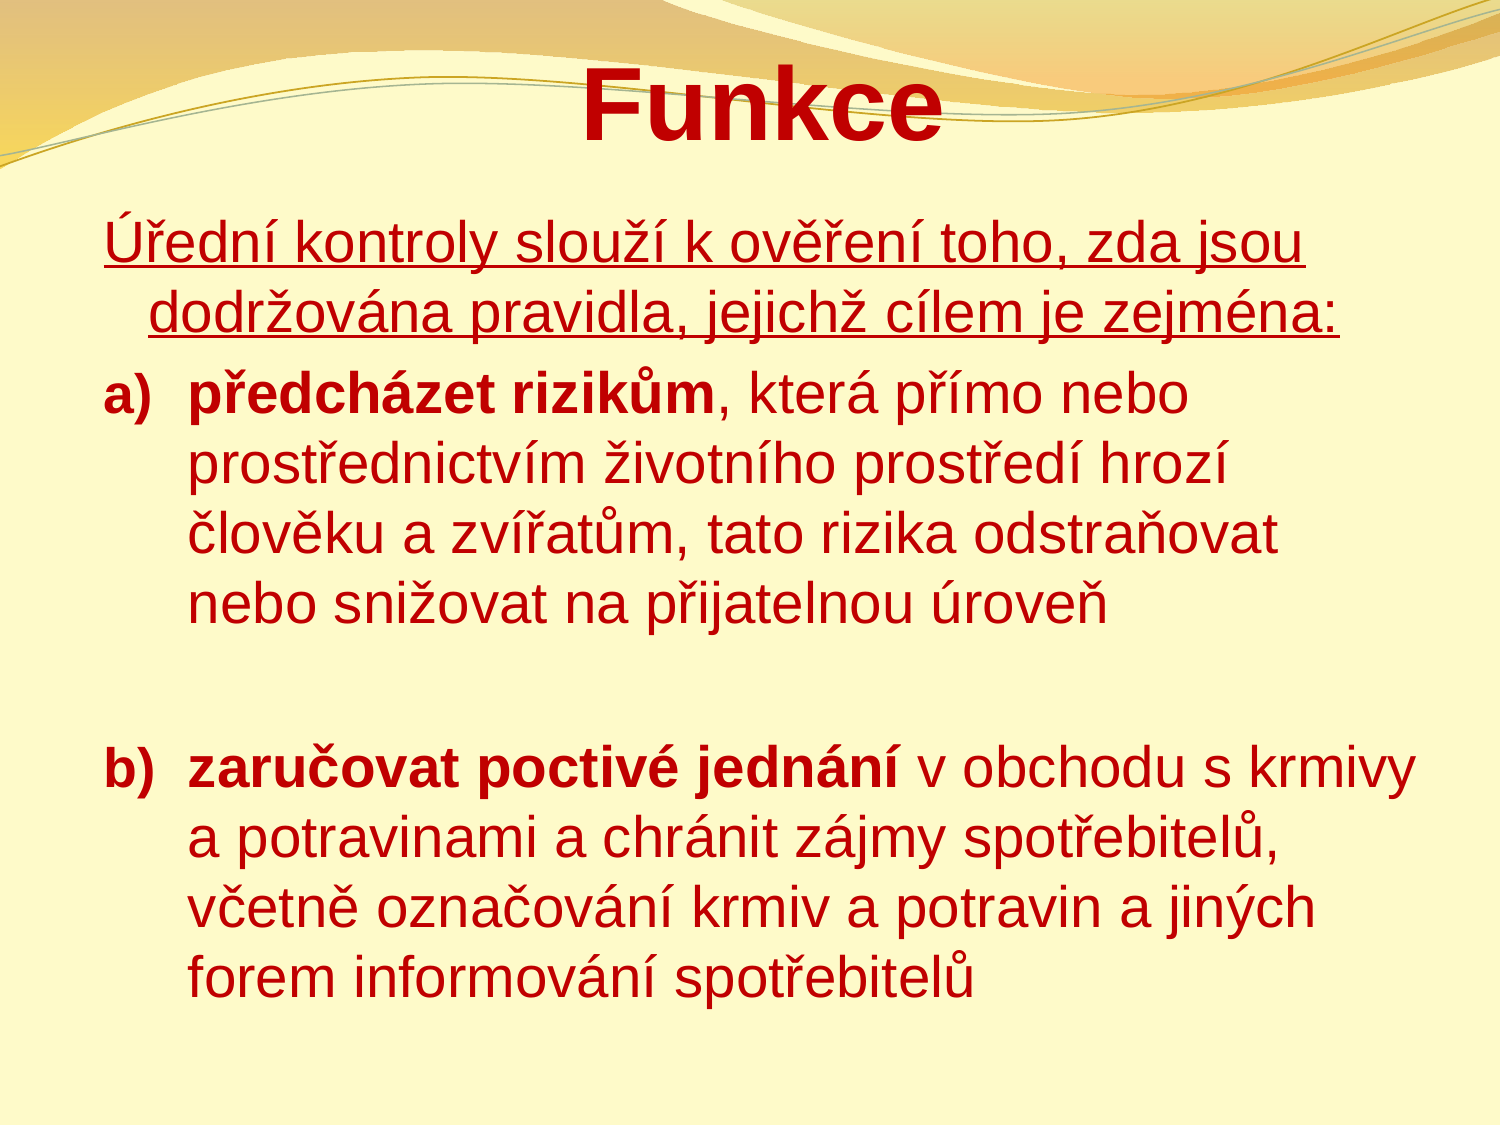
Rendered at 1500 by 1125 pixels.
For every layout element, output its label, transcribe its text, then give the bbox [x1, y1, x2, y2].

title Funkce [88, 54, 1439, 162]
list Úřední kontroly slouží k ověření toho, zda jsou dodržována pravidla, jejichž cílem je zejména: předcházet rizikům, která přímo nebo prostřednictvím životního prostředí hrozí člověku a zvířatům, tato rizika odstraňovat nebo snižovat na přijatelnou úroveň zaručovat poctivé jednání v obchodu s krmivy a potravinami a chránit zájmy spotřebitelů, včetně označování krmiv a potravin a jiných forem informování spotřebitelů [88, 196, 1439, 1036]
